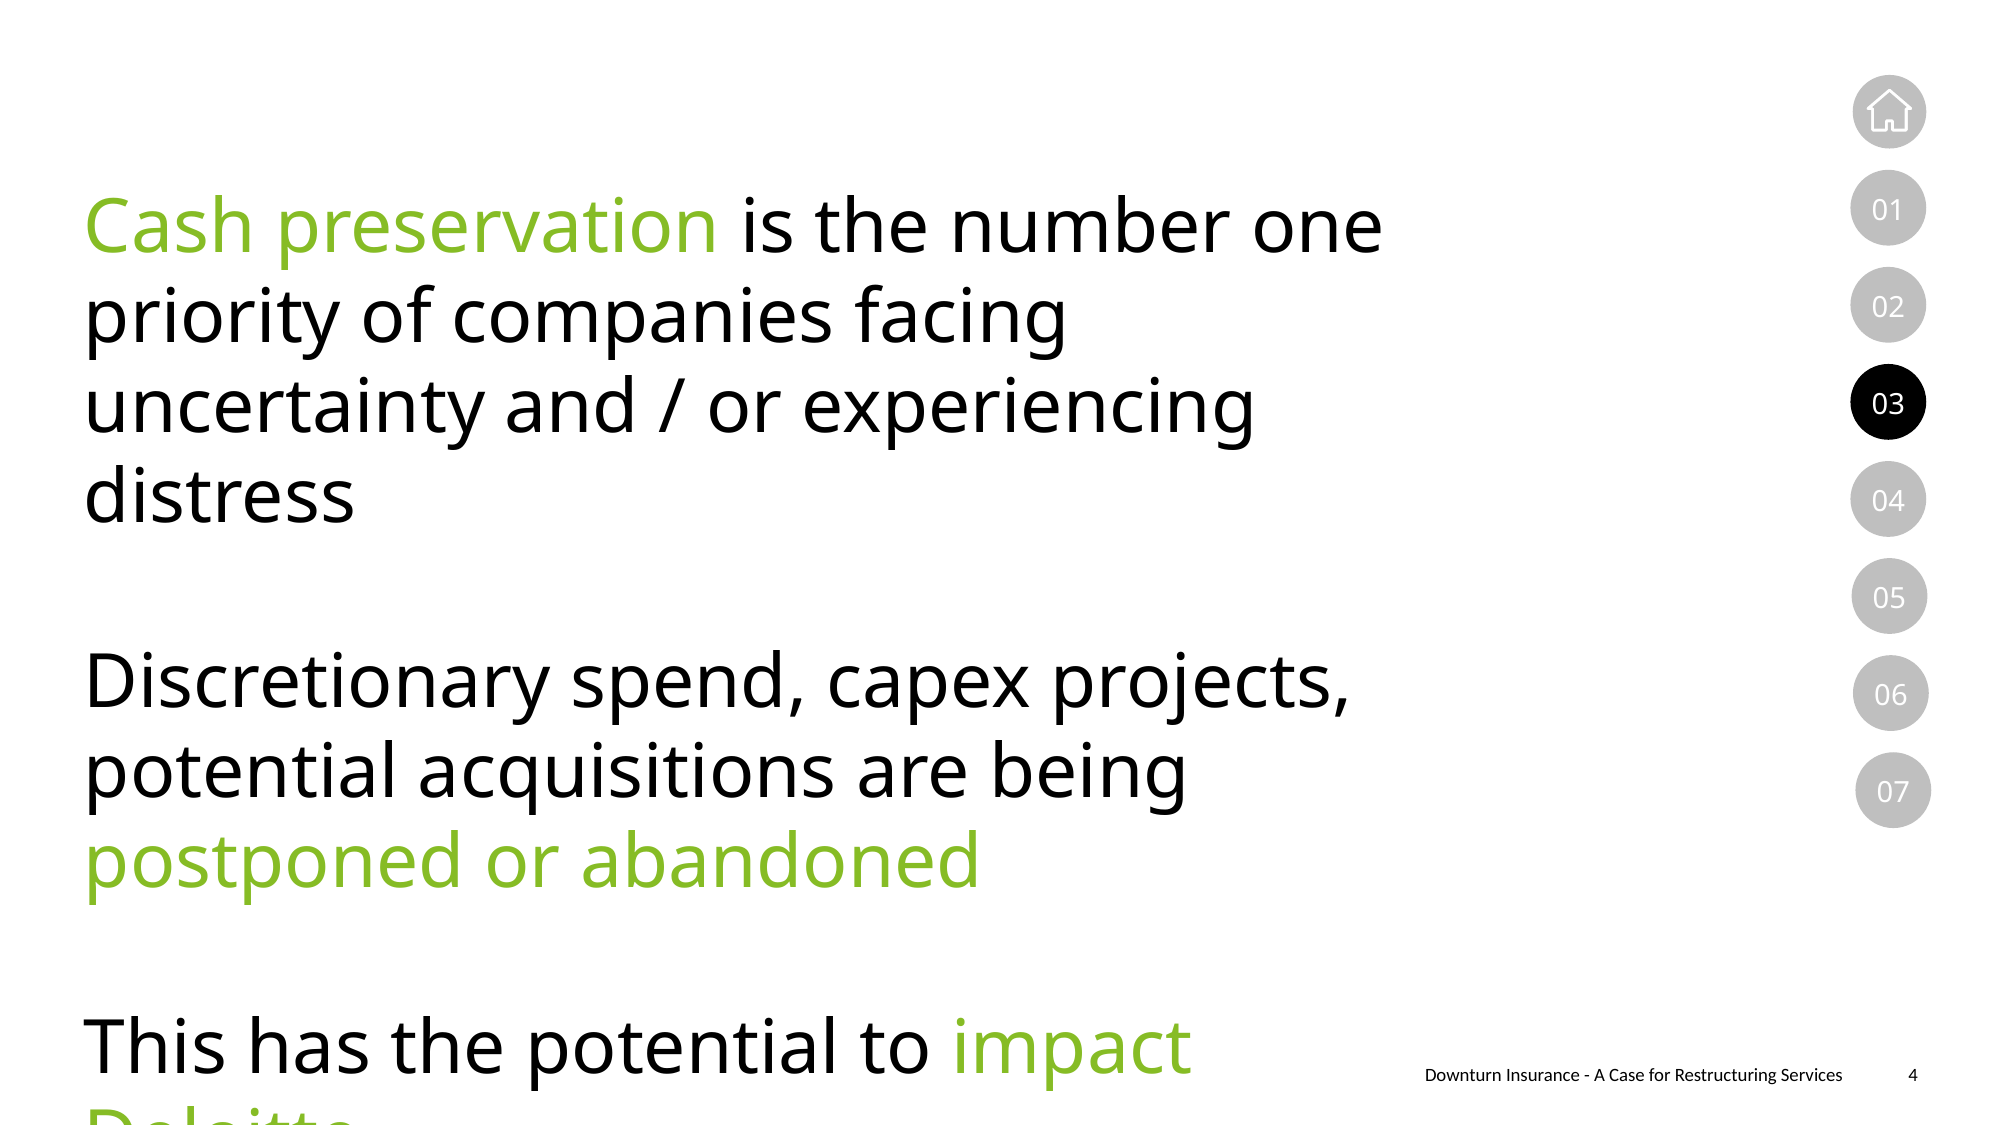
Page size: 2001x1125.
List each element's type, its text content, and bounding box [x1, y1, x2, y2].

text_box 07 [1855, 752, 1932, 829]
text_box [1867, 89, 1912, 131]
text_box 01 [1850, 169, 1927, 246]
text_box 03 [1850, 363, 1927, 440]
footer Downturn Insurance - A Case for Restructuring Services [1039, 1062, 1843, 1108]
text_box 02 [1850, 266, 1927, 343]
text_box [1852, 74, 1927, 149]
text_box 04 [1850, 461, 1927, 537]
list Cash preservation is the number one priority of companies facing uncertainty and / or experiencing distress Discretionary spend, capex projects, potential acquisitions are being postponed or abandoned This has the potential to impact Deloitte [83, 176, 1441, 950]
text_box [1851, 557, 1930, 732]
